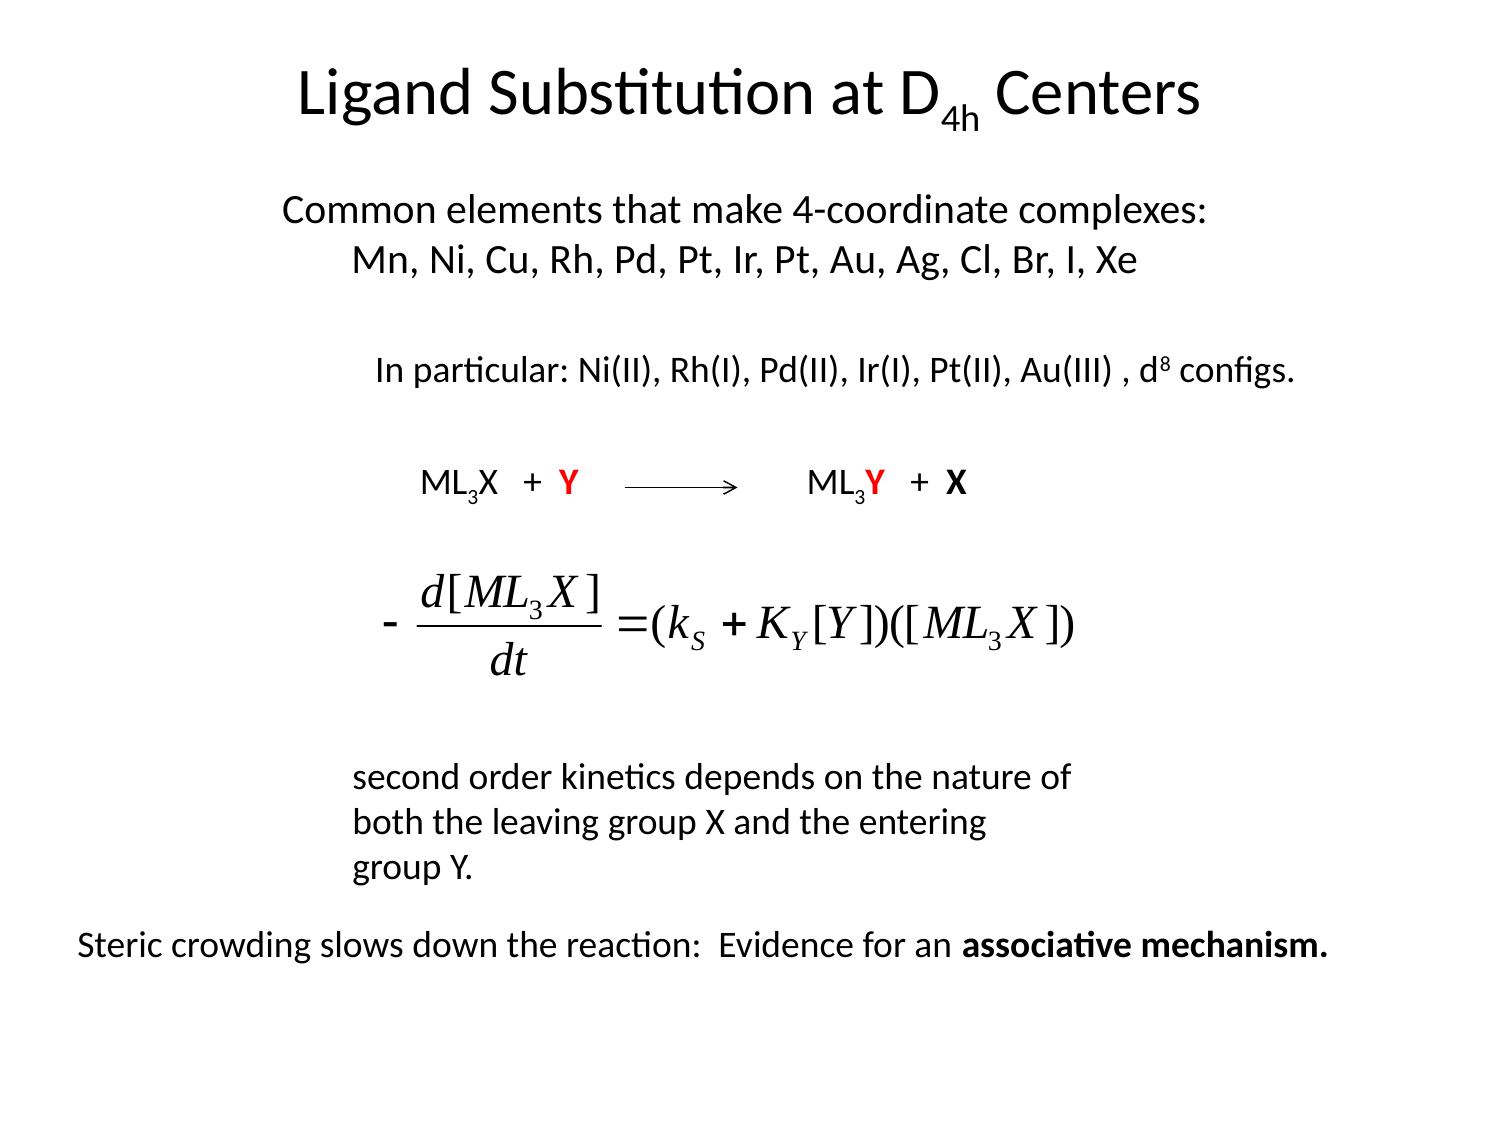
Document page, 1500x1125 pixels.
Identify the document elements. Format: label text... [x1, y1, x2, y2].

text_box In particular: Ni(II), Rh(I), Pd(II), Ir(I), Pt(II), Au(III) , d8 configs. [360, 337, 1311, 398]
text_box ML3X + Y [404, 449, 620, 516]
text_box Common elements that make 4-coordinate complexes: Mn, Ni, Cu, Rh, Pd, Pt, Ir, Pt, Au, Ag, Cl, Br, I, Xe [267, 174, 1224, 290]
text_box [374, 562, 1085, 687]
text_box Steric crowding slows down the reaction: Evidence for an associative mechanism. [62, 912, 1388, 973]
text_box second order kinetics depends on the nature of both the leaving group X and the entering group Y. [337, 699, 1088, 895]
title Ligand Substitution at D4h Centers [75, 0, 1425, 188]
text_box ML3Y + X [791, 449, 1008, 516]
